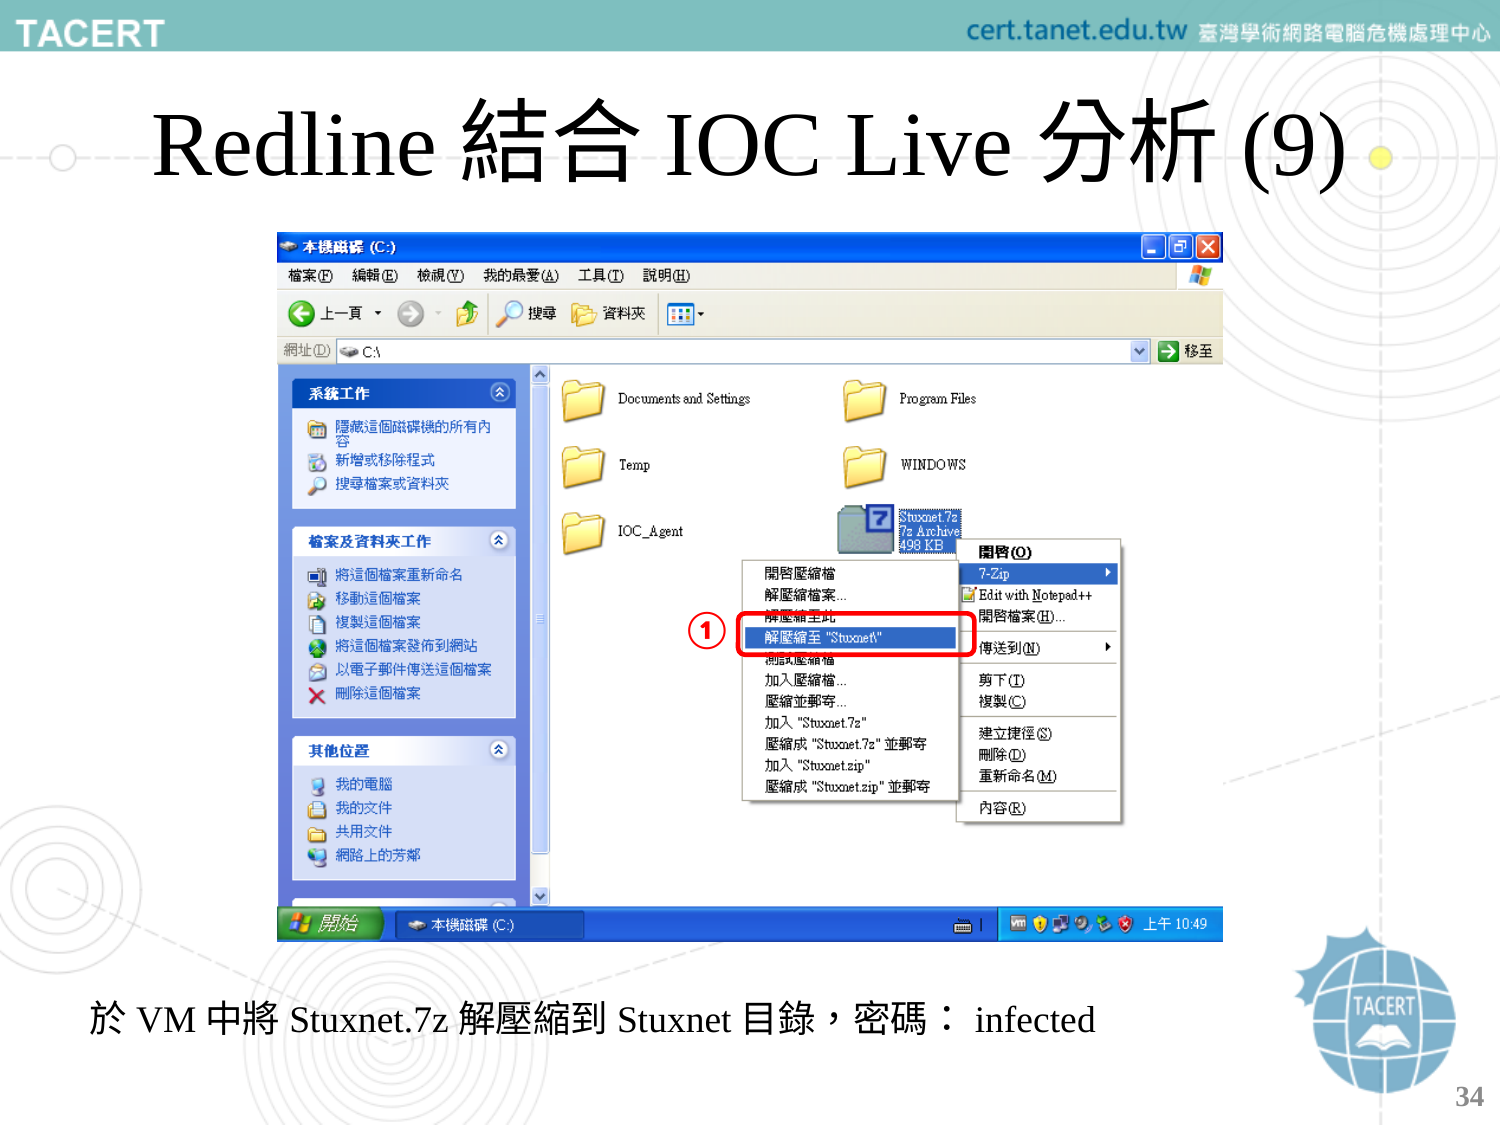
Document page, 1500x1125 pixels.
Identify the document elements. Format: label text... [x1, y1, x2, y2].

slide_number 34 [1149, 1065, 1500, 1125]
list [277, 232, 1223, 942]
text_box 於VM中將Stuxnet.7z解壓縮到Stuxnet目錄，密碼：infected [75, 987, 1282, 1048]
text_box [666, 597, 975, 659]
title Redline結合IOC Live分析(9) [75, 45, 1425, 233]
picture [0, 0, 1500, 1125]
